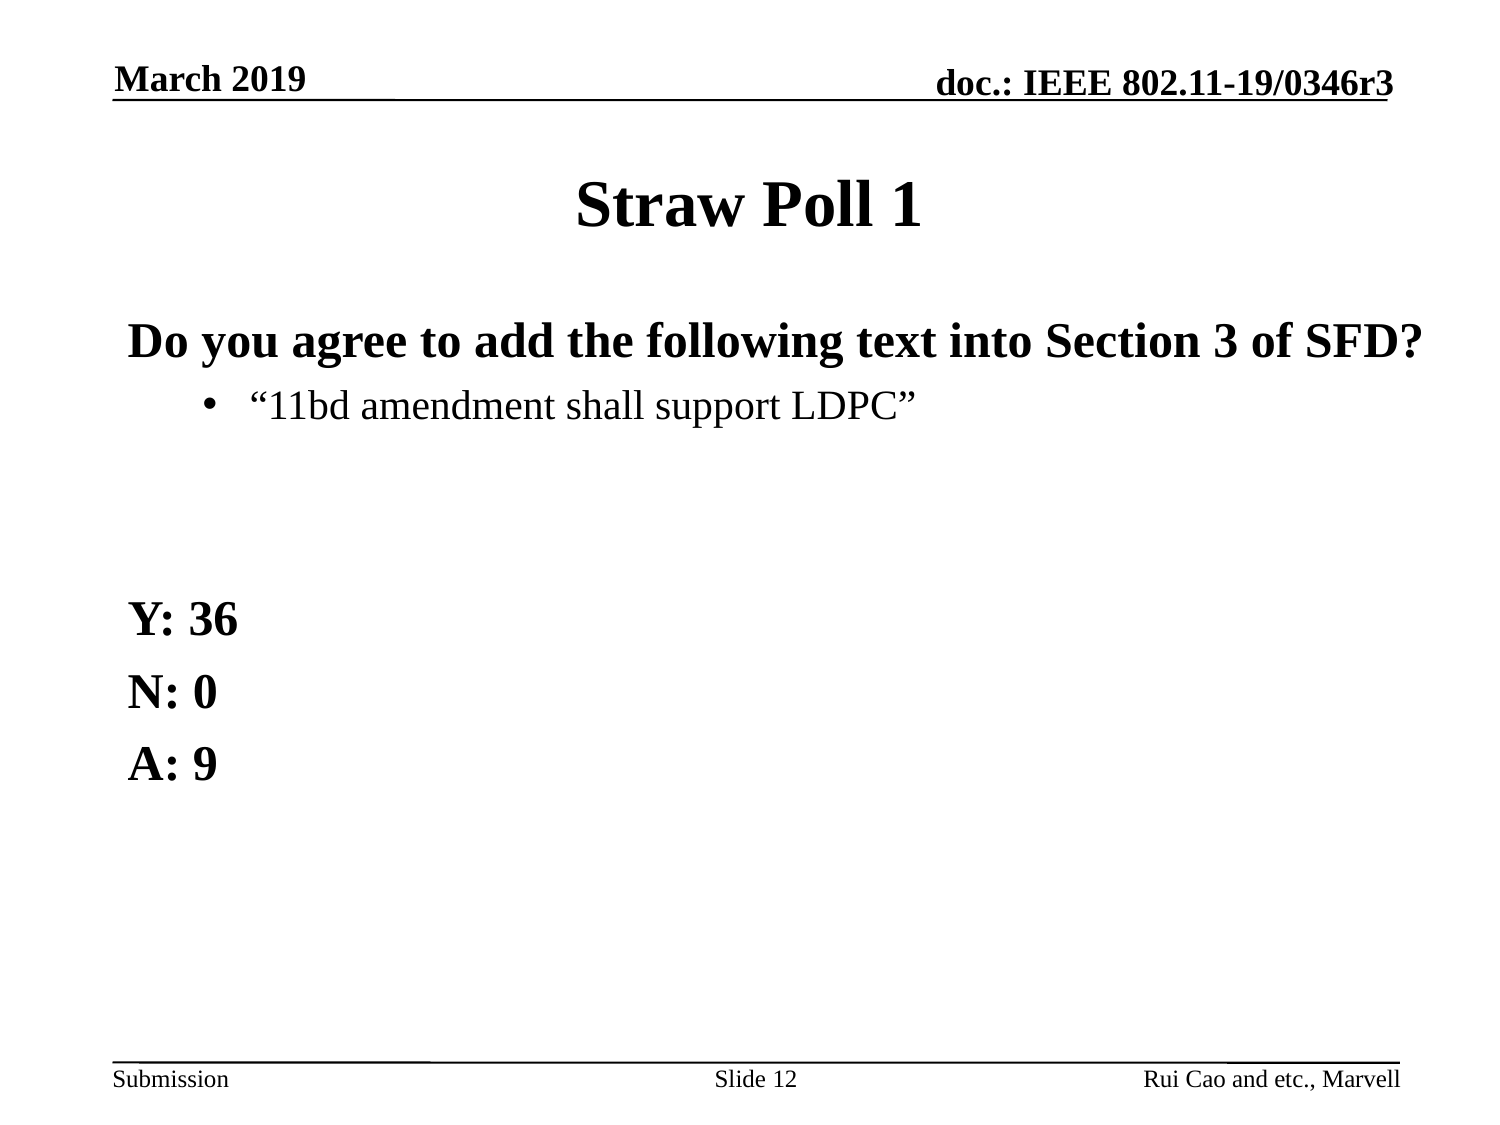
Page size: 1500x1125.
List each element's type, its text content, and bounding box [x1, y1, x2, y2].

list Do you agree to add the following text into Section 3 of SFD? “11bd amendment shall support LDPC” Y: 36 N: 0 A: 9 [112, 299, 1451, 976]
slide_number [114, 54, 423, 100]
slide_number Slide 12 [712, 1061, 800, 1123]
footer Rui Cao and etc., Marvell [878, 1061, 1402, 1093]
title Straw Poll 1 [112, 112, 1388, 288]
